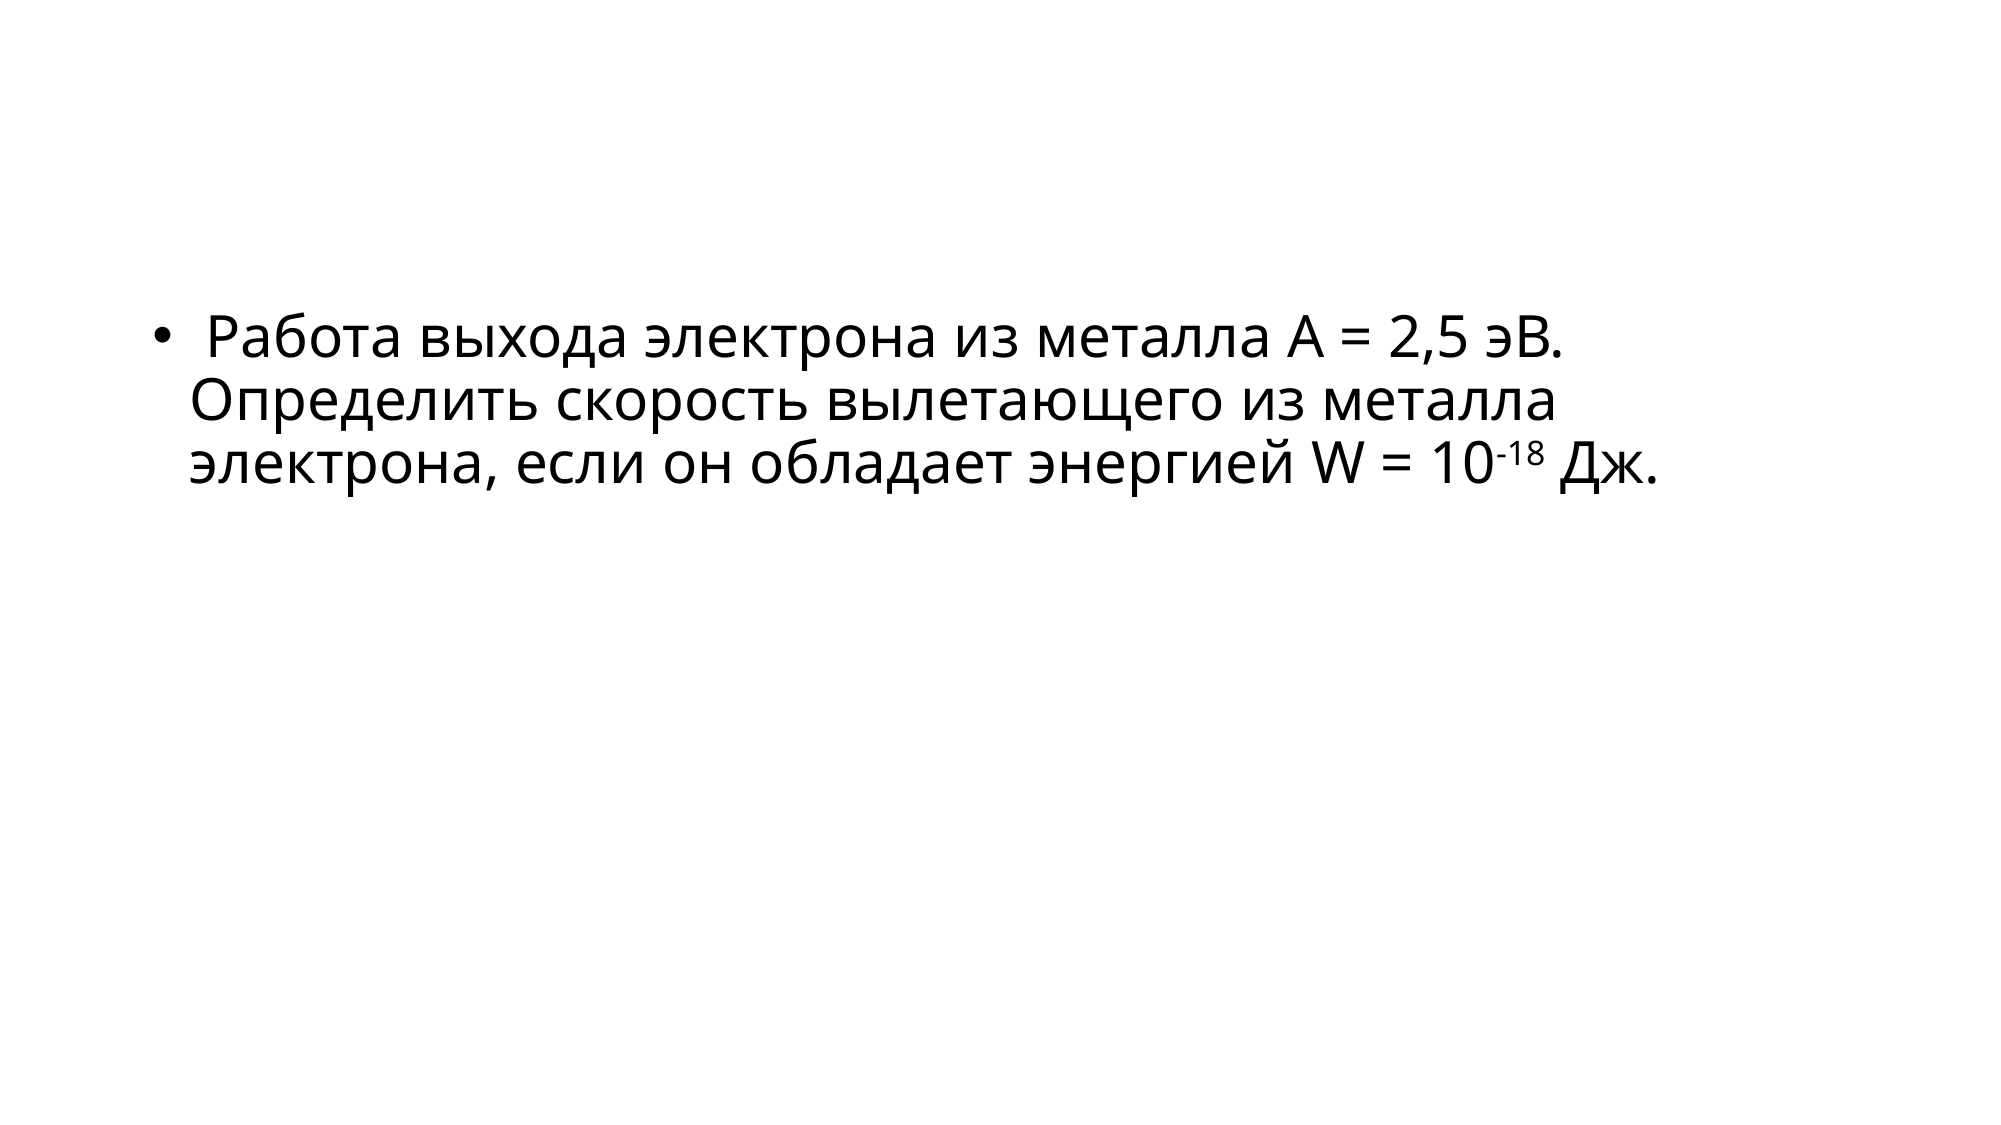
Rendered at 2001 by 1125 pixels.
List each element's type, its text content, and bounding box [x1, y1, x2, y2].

list Работа выхода электрона из металла А = 2,5 эВ. Определить скорость вылетающего из металла электрона, если он обладает энергией W = 10-18 Дж. [137, 299, 1863, 1014]
